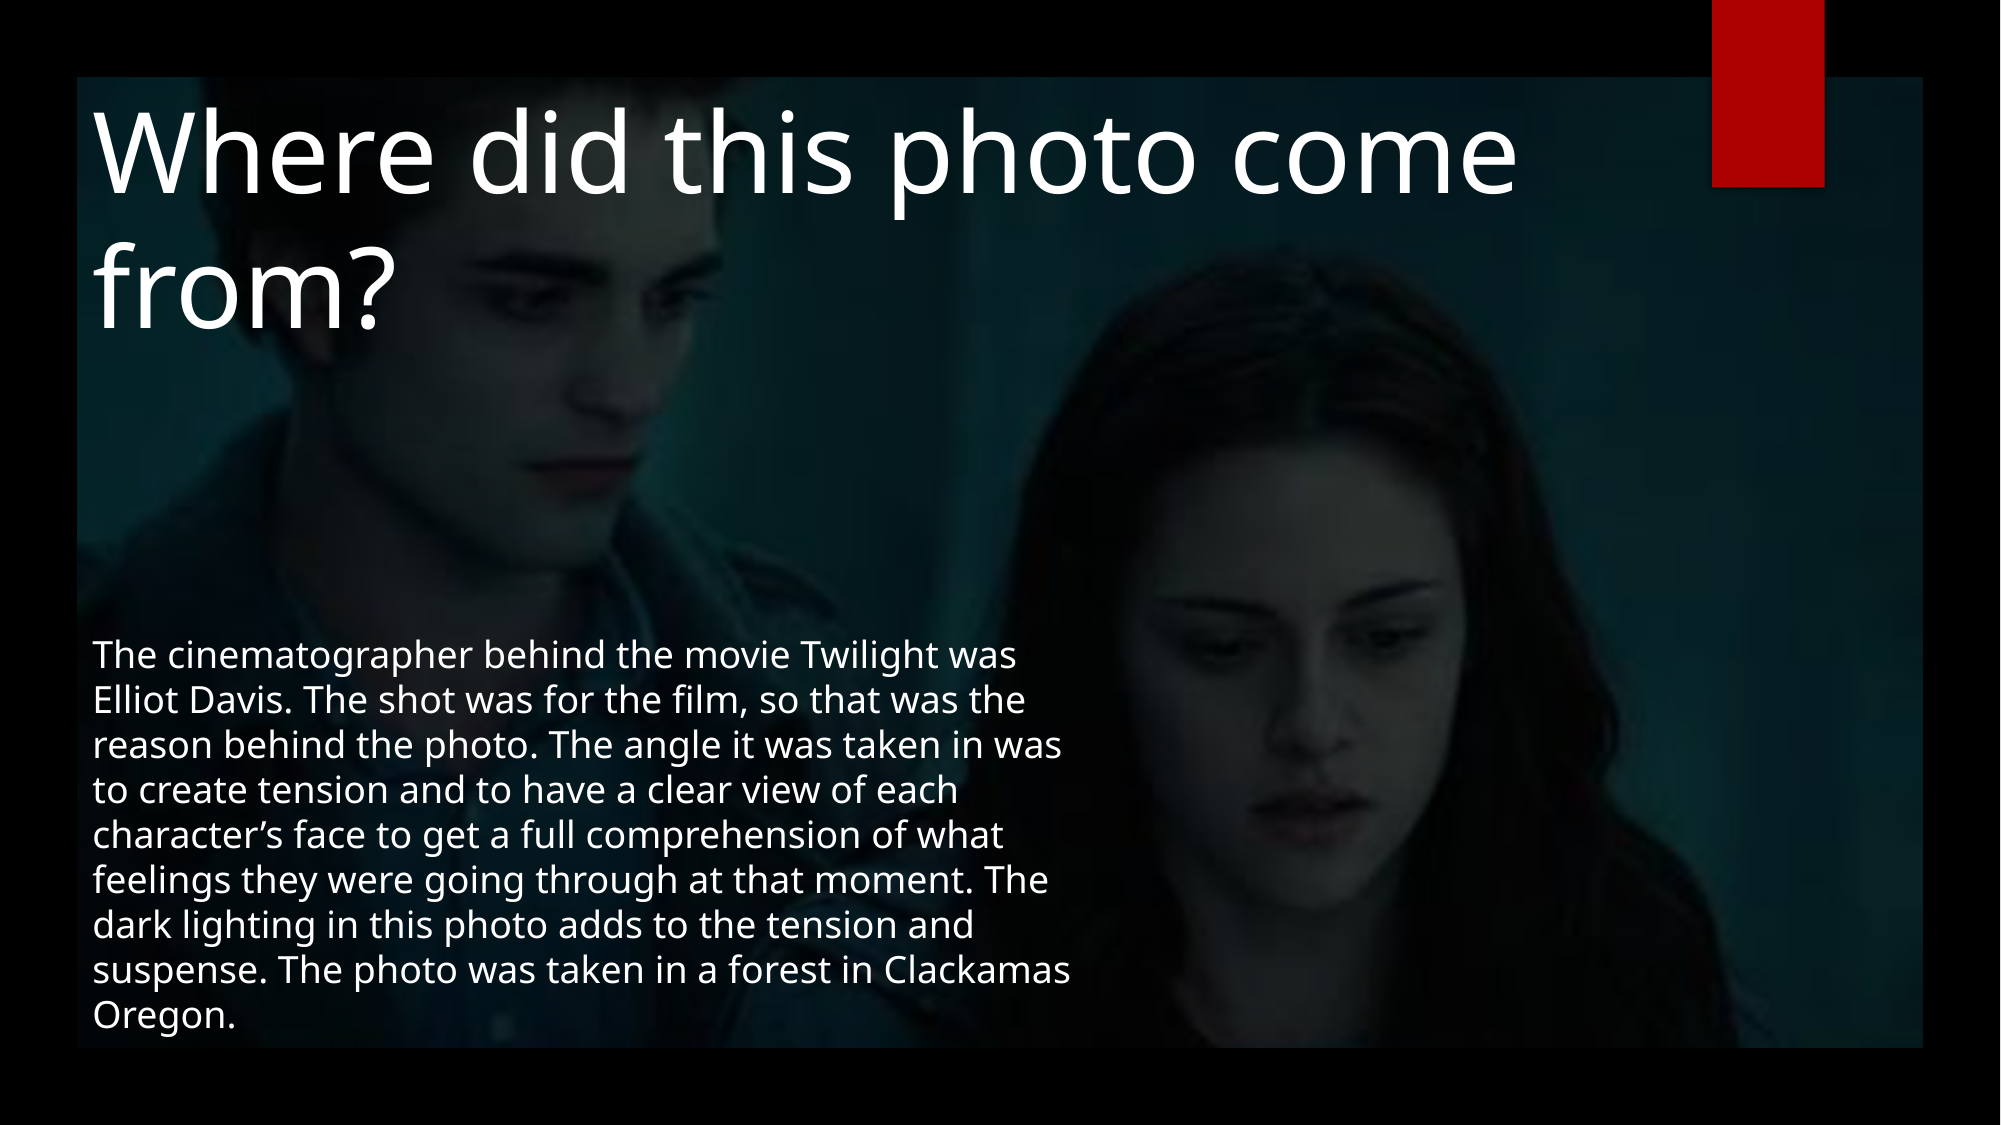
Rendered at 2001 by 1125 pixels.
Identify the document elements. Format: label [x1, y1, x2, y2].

text_box [0, 0, 2000, 1125]
picture [77, 77, 1923, 1048]
